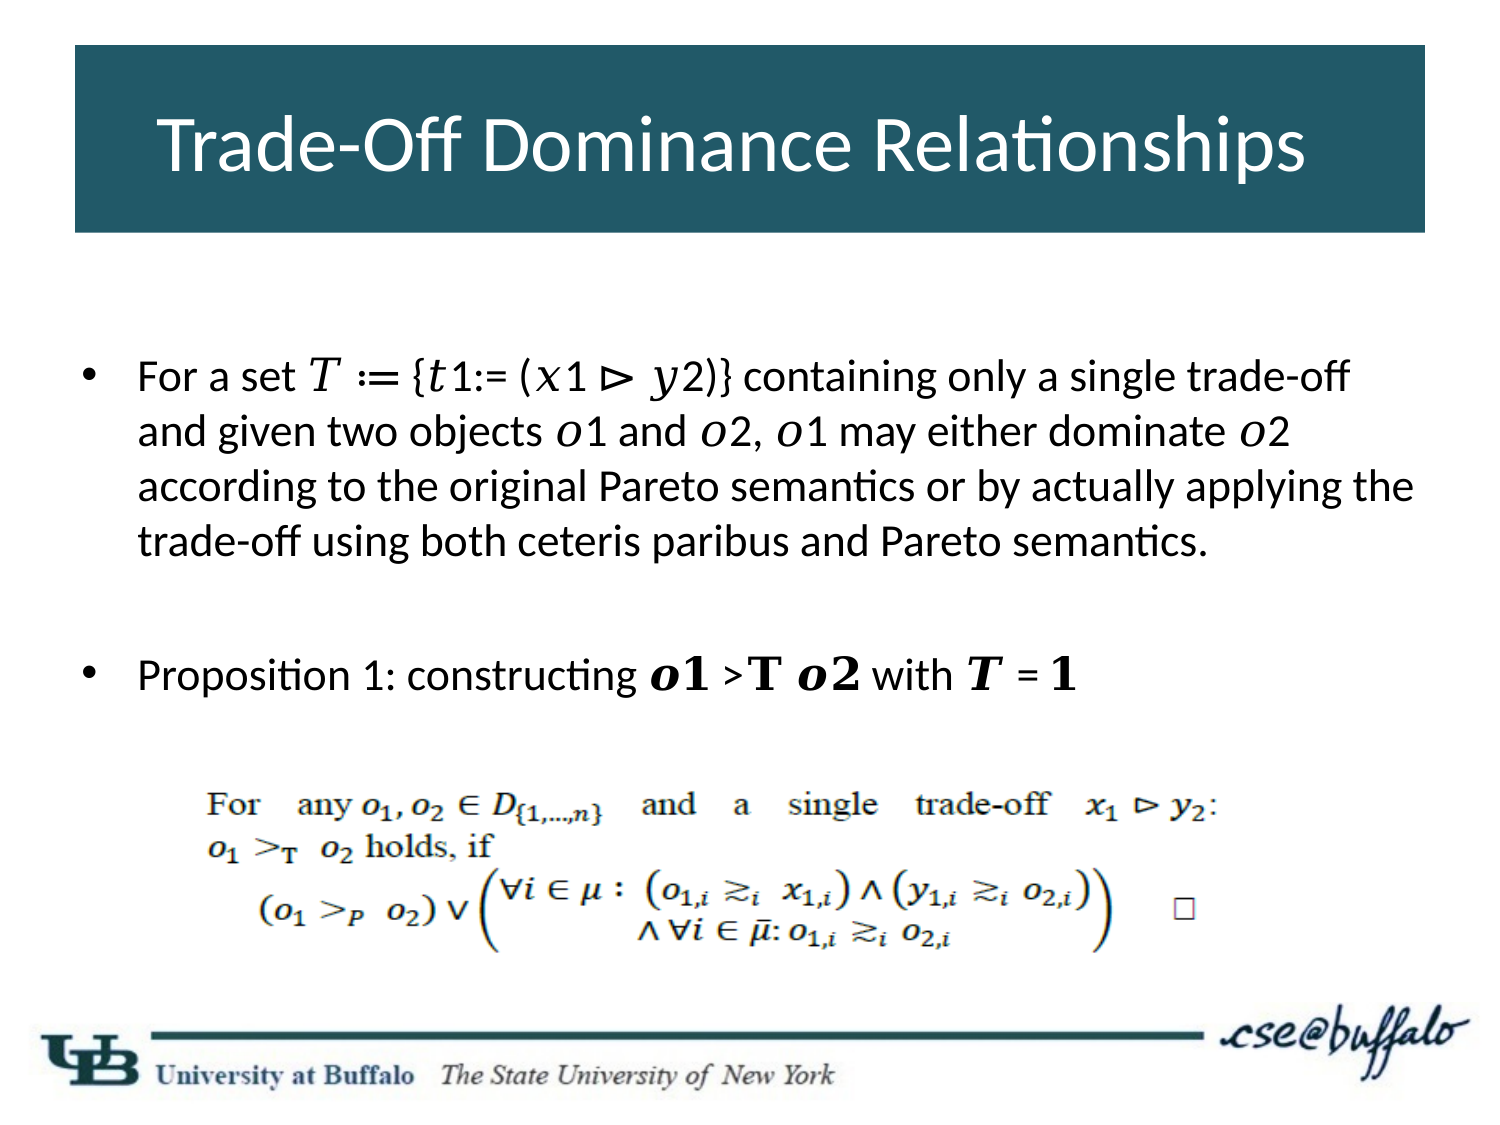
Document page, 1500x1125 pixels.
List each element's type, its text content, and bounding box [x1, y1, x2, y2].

picture [9, 1002, 1500, 1124]
title Trade-Off Dominance Relationships [75, 45, 1425, 233]
picture [185, 778, 1226, 956]
list For a set 𝑇 ≔ {𝑡1:= (𝑥1 ⊳ 𝑦2)} containing only a single trade-off and given two objects 𝑜1 and 𝑜2, 𝑜1 may either dominate 𝑜2 according to the original Pareto semantics or by actually applying the trade-off using both ceteris paribus and Pareto semantics. Proposition 1: constructing 𝒐𝟏 >𝐓 𝒐𝟐 with 𝑻 = 𝟏 [66, 274, 1439, 1001]
